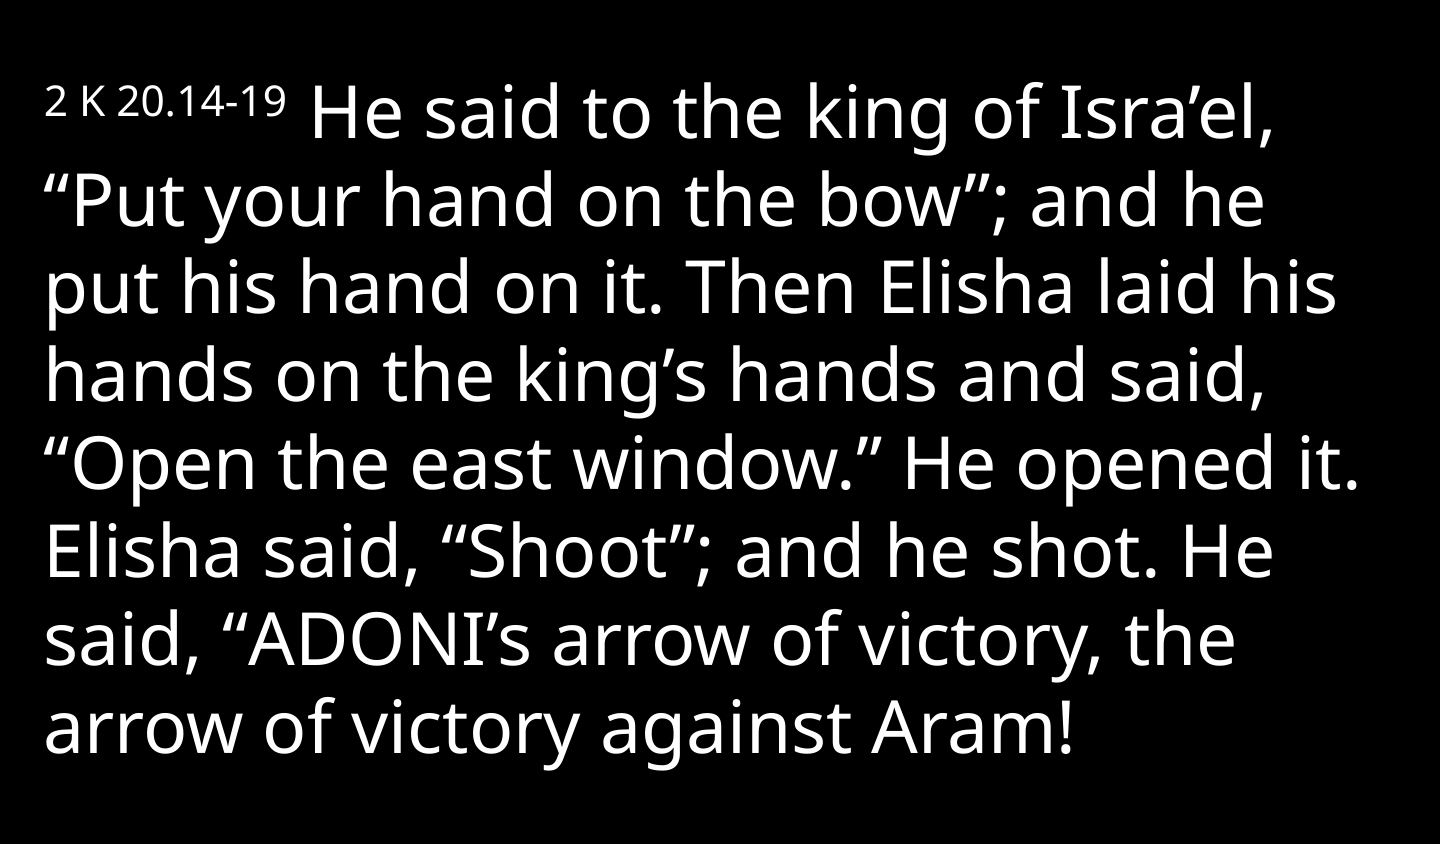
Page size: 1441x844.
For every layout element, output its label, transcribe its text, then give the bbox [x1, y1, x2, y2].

subtitle 2 K 20.14-19 He said to the king of Isra’el, “Put your hand on the bow”; and he put his hand on it. Then Elisha laid his hands on the king’s hands and said, “Open the east window.” He opened it. Elisha said, “Shoot”; and he shot. He said, “Adoni’s arrow of victory, the arrow of victory against Aram! [32, 59, 1408, 844]
